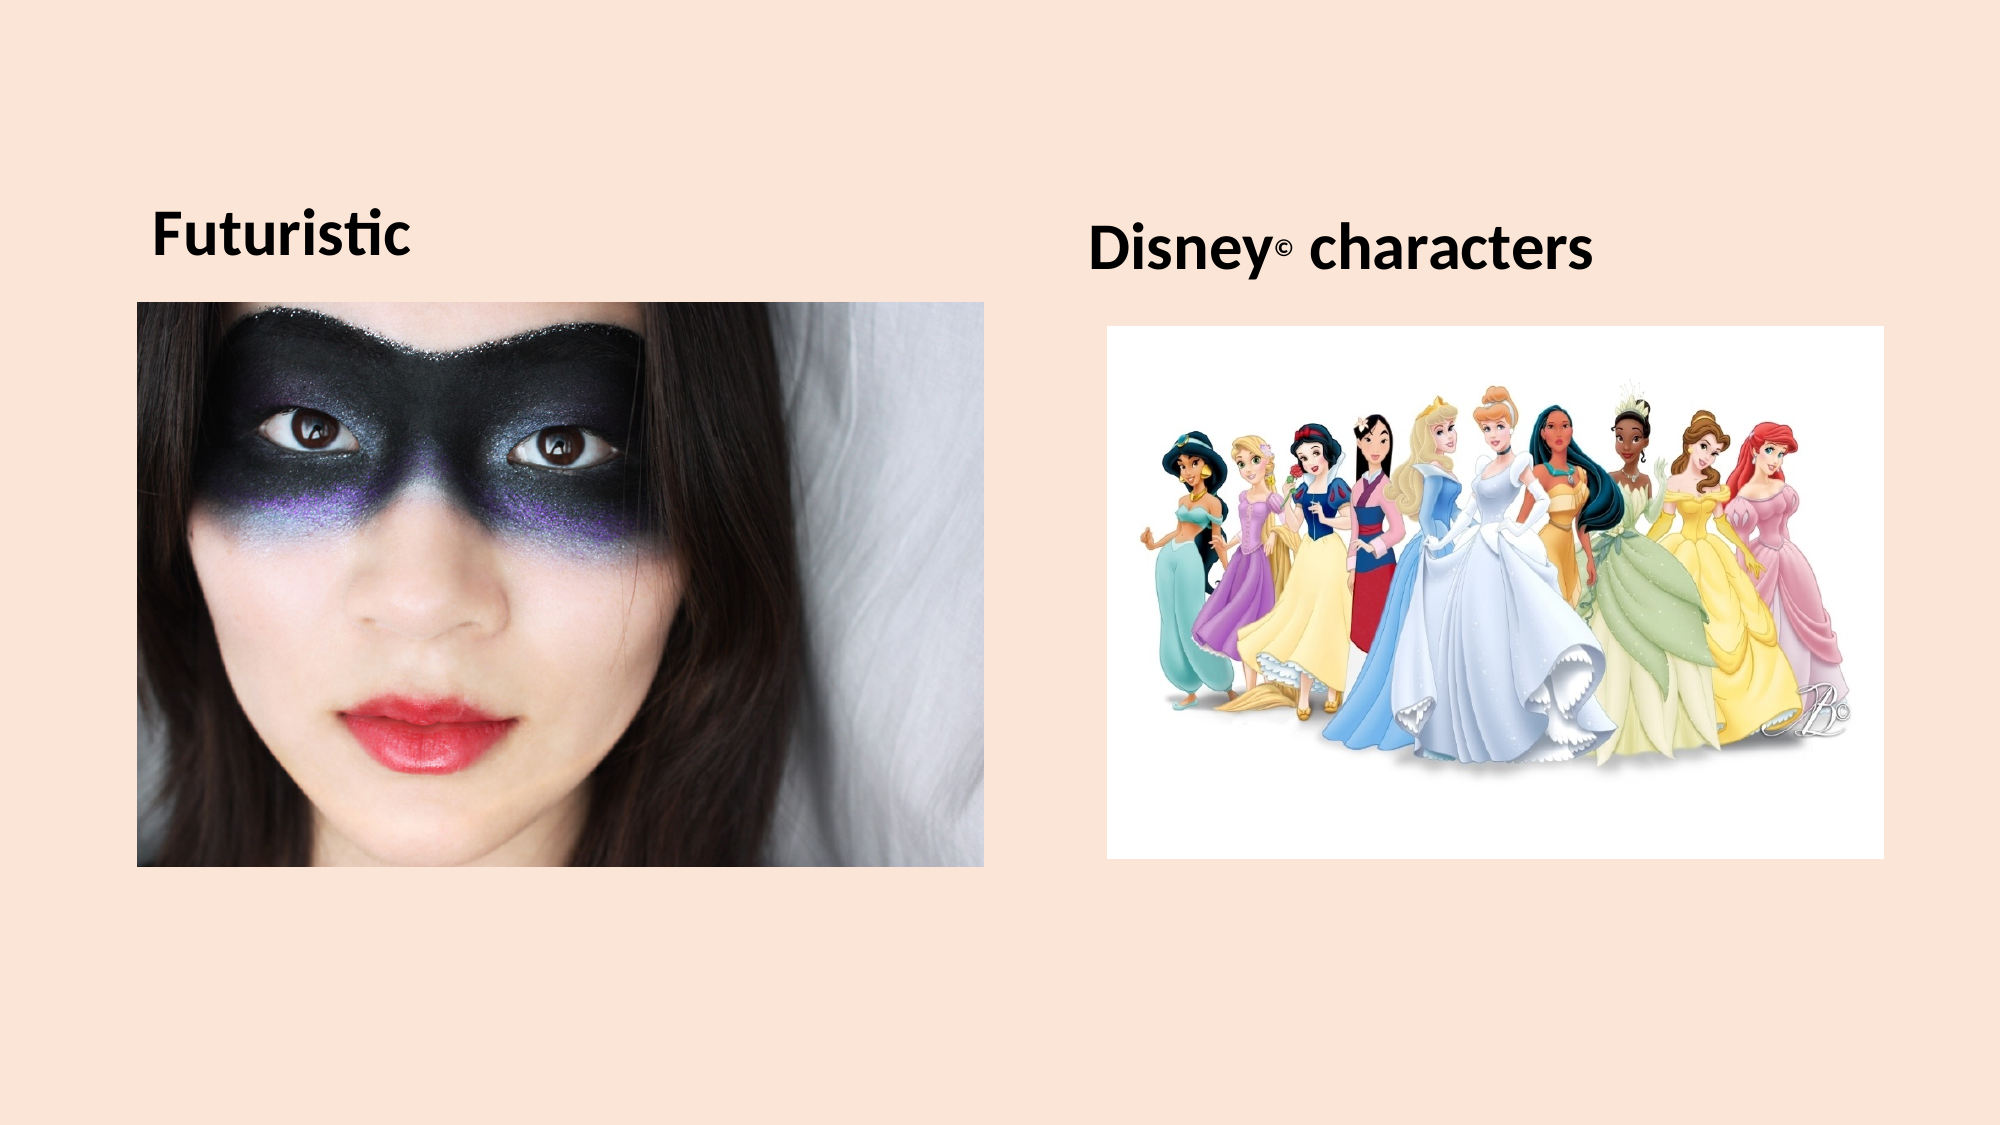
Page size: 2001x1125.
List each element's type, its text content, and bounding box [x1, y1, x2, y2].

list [1107, 326, 1884, 859]
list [137, 302, 984, 867]
list Disney© characters [1073, 103, 1924, 292]
list Futuristic [137, 142, 984, 278]
